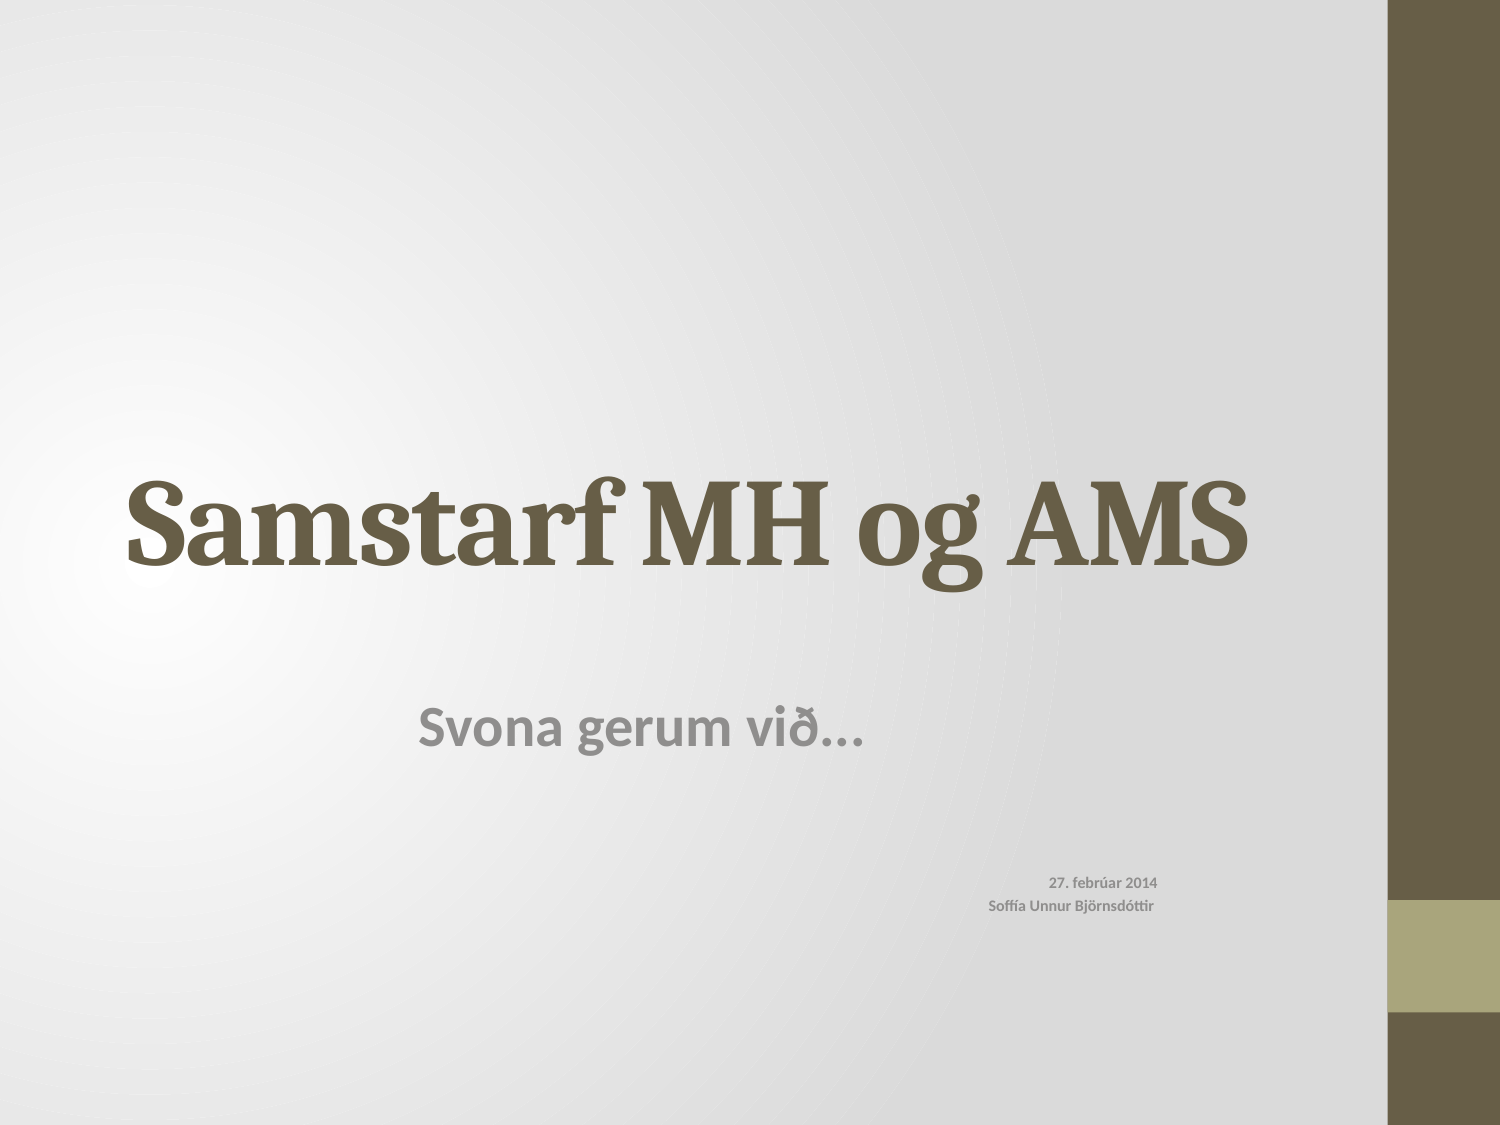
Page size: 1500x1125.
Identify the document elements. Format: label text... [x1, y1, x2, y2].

title Samstarf MH og AMS [112, 30, 1350, 598]
subtitle Svona gerum við... 27. febrúar 2014 Soffía Unnur Björnsdóttir [112, 656, 1173, 925]
